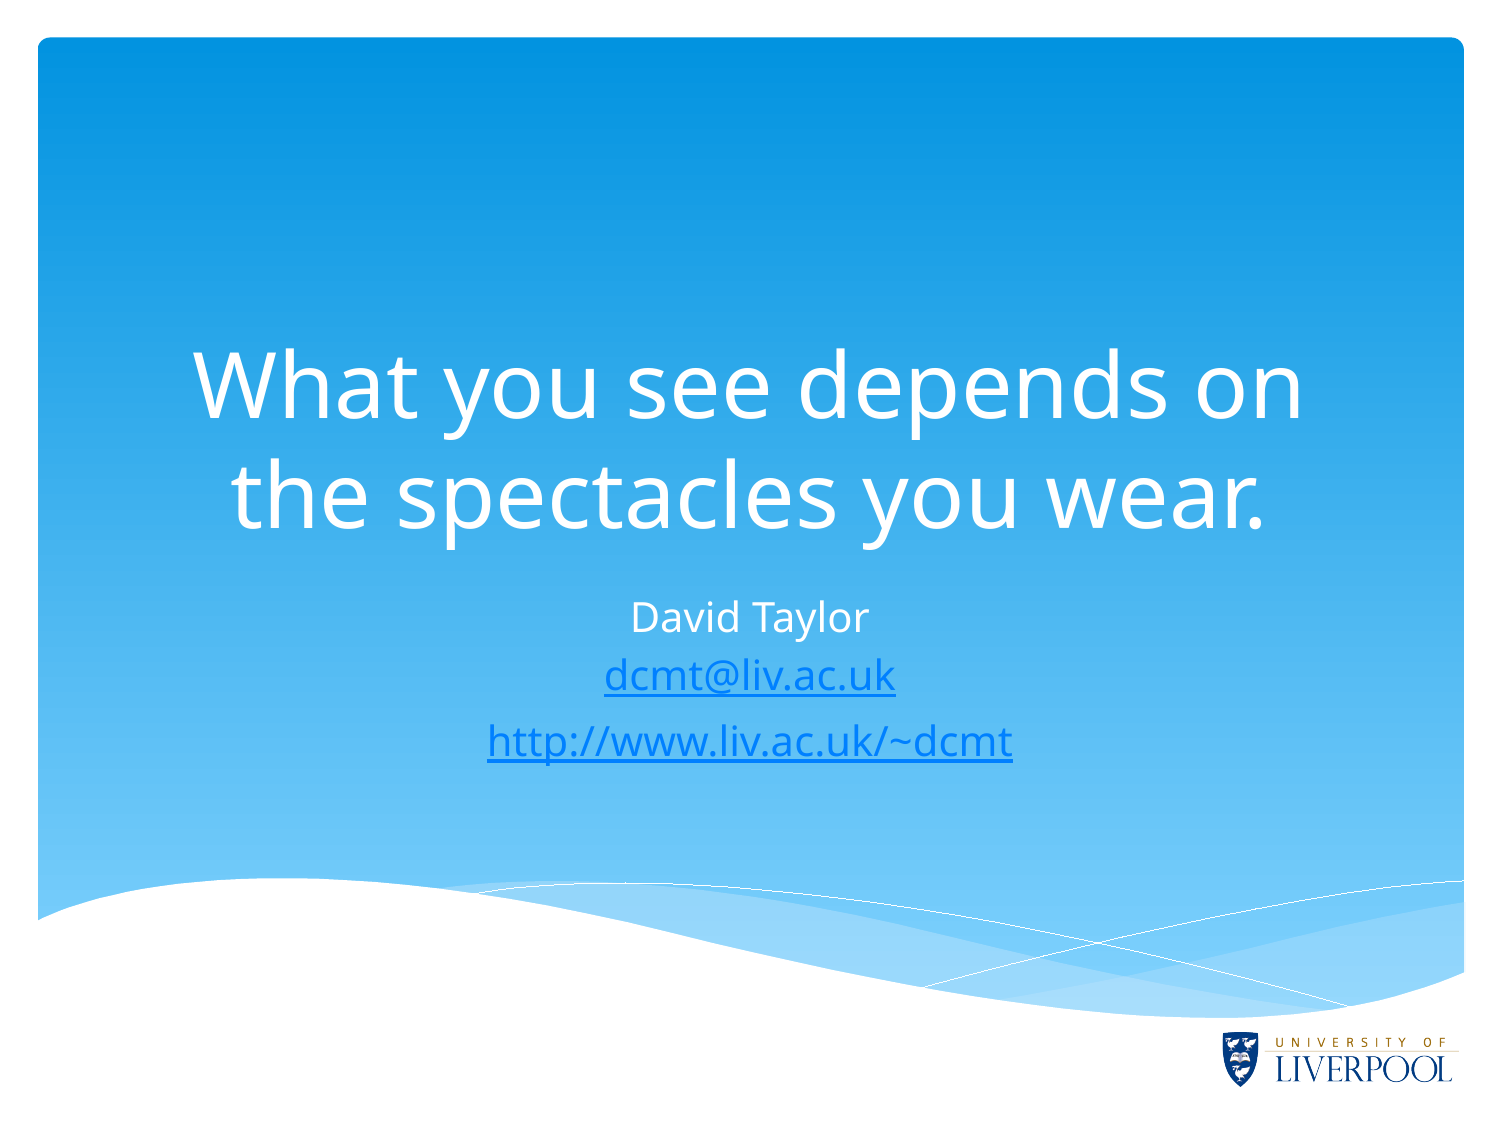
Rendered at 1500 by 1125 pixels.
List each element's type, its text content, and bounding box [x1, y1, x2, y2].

subtitle David Taylor dcmt@liv.ac.uk http://www.liv.ac.uk/~dcmt [225, 583, 1275, 825]
title What you see depends on the spectacles you wear. [112, 262, 1388, 555]
picture [1186, 988, 1495, 1125]
